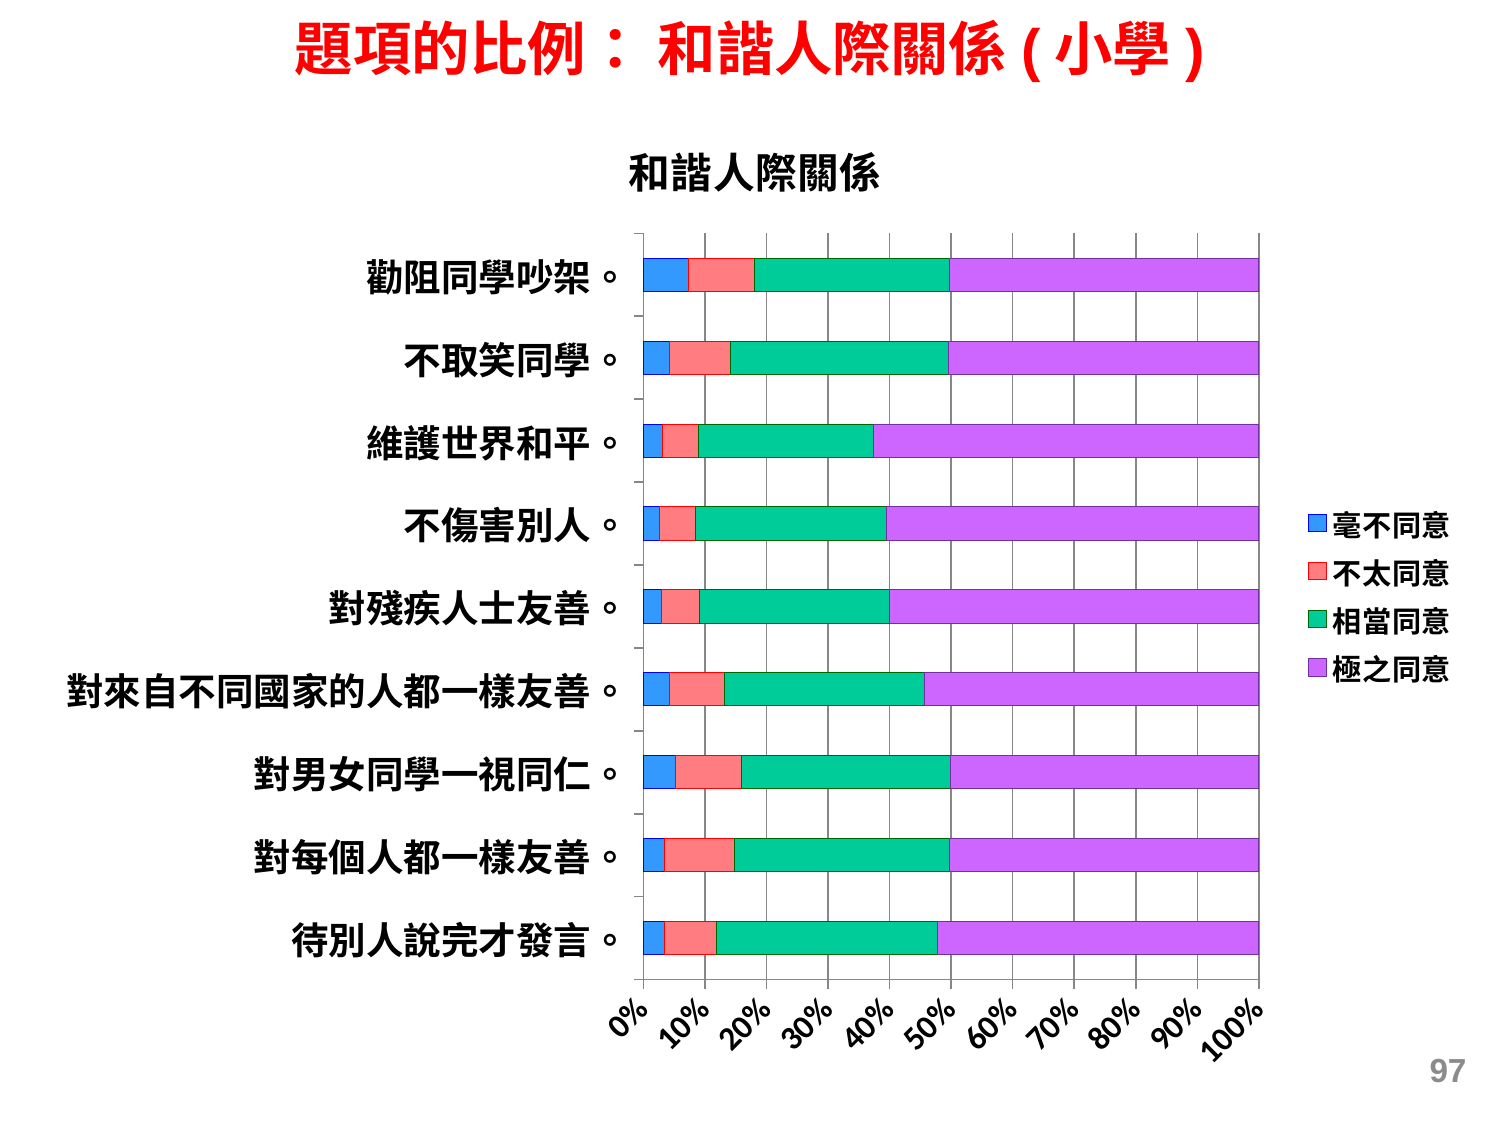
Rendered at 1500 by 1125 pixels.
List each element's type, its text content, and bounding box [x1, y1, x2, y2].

slide_number 97 [1131, 1042, 1482, 1103]
text_box 題項的比例： 和諧人際關係(小學) [0, 0, 1500, 95]
chart [36, 99, 1474, 1091]
